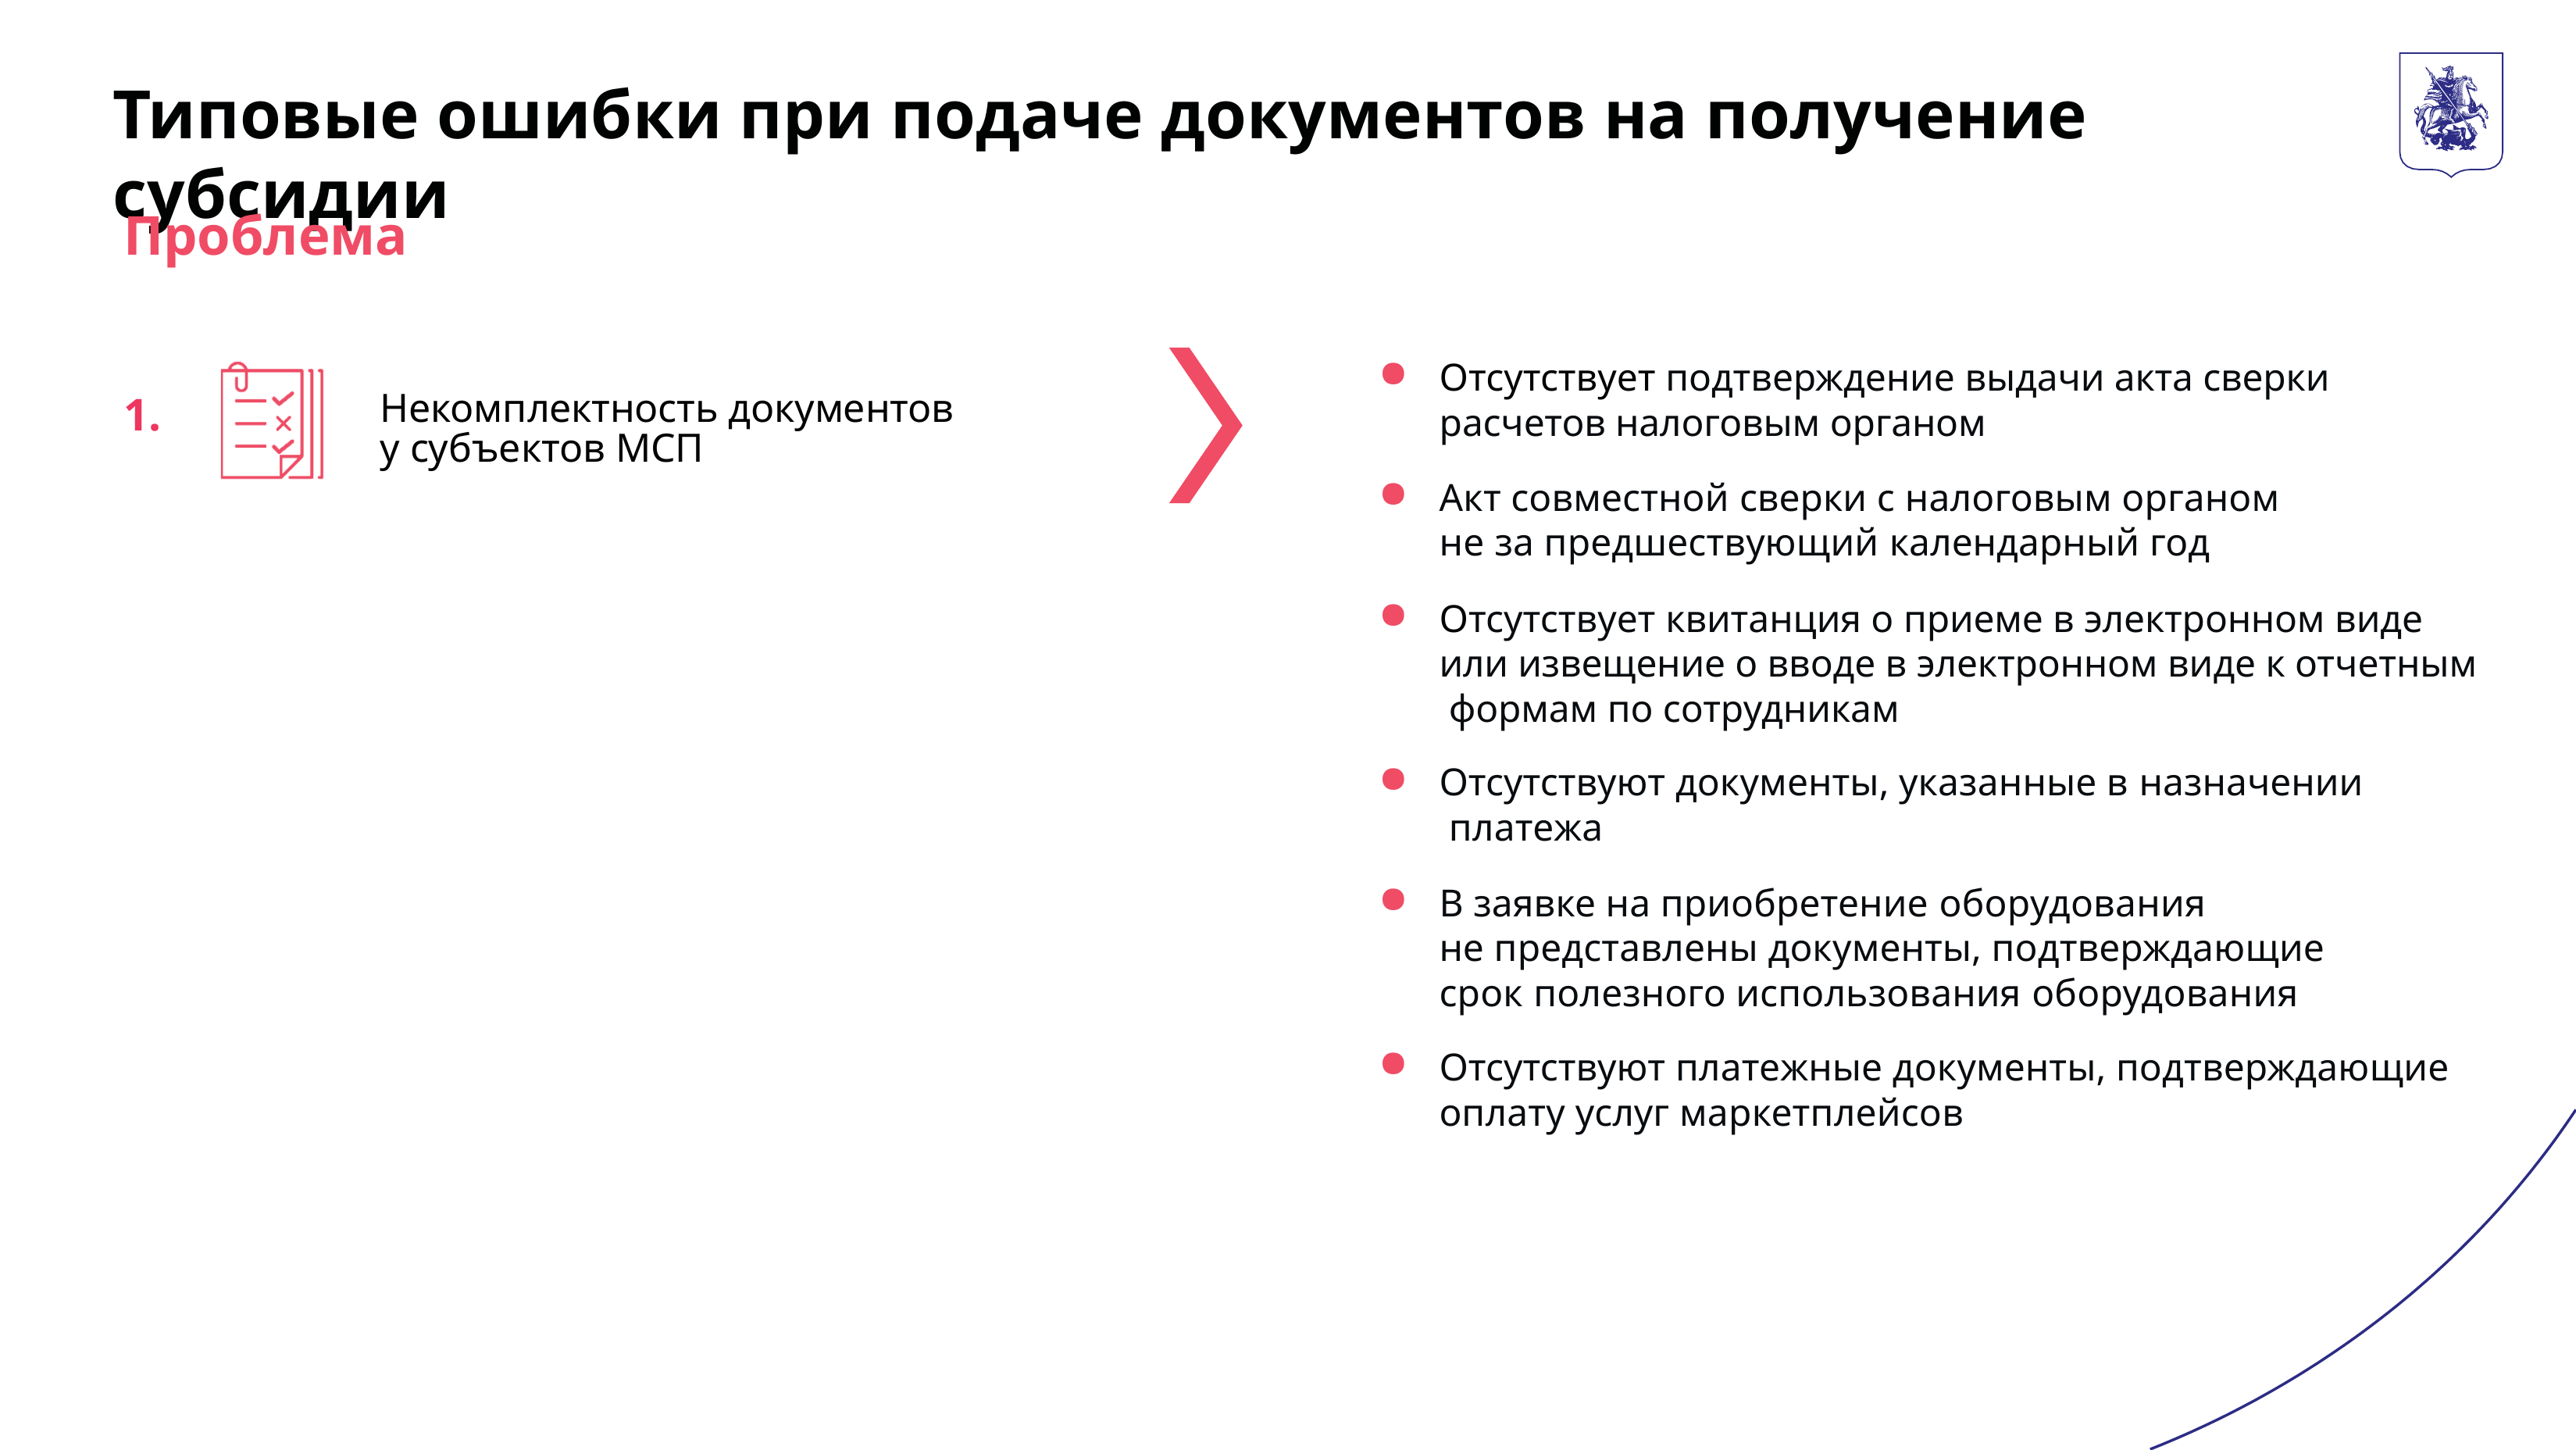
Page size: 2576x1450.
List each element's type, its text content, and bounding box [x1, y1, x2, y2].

text_box [1168, 347, 1243, 504]
title Типовые ошибки при подаче документов на получение субсидии [111, 70, 2360, 315]
text_box [2150, 1109, 2576, 1450]
text_box Отсутствует подтверждение выдачи акта сверки расчетов налоговым органом Акт совместной сверки с налоговым органом не за предшествующий календарный год Отсутствует квитанция о приеме в электронном виде или извещение о вводе в электронном виде к отчетным формам по сотрудникам Отсутствуют документы, указанные в назначении платежа В заявке на приобретение оборудования не представлены документы, подтверждающие срок полезного использования оборудования Отсутствуют платежные документы, подтверждающие оплату услуг маркетплейсов [1376, 352, 2486, 1134]
text_box Некомплектность документов у субъектов МСП [378, 381, 966, 470]
text_box Проблема [122, 199, 409, 266]
text_box 1. [122, 385, 162, 440]
text_box [2399, 52, 2504, 179]
text_box [220, 361, 324, 480]
